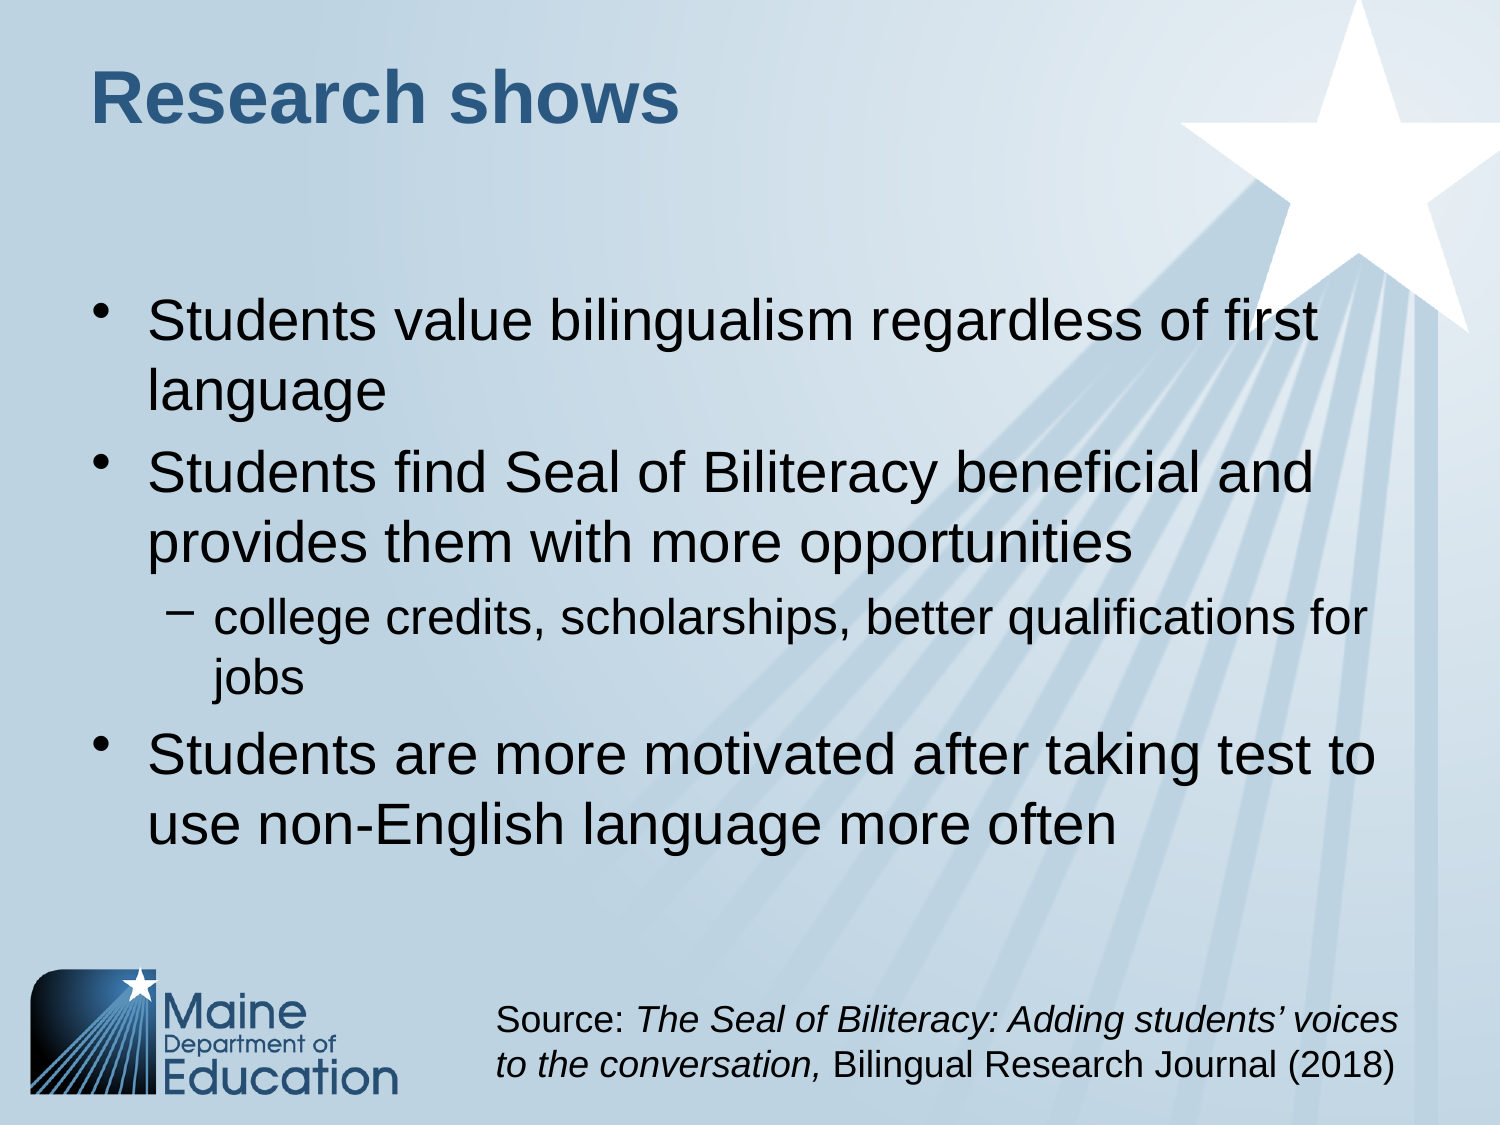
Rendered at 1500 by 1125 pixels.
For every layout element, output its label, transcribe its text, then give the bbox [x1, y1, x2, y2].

picture [0, 0, 1500, 1125]
text_box Source: The Seal of Biliteracy: Adding students’ voices to the conversation, Bilingual Research Journal (2018) [480, 987, 1419, 1093]
title Research shows [75, 0, 1425, 188]
list Students value bilingualism regardless of first language Students find Seal of Biliteracy beneficial and provides them with more opportunities college credits, scholarships, better qualifications for jobs Students are more motivated after taking test to use non-English language more often [76, 275, 1427, 1075]
